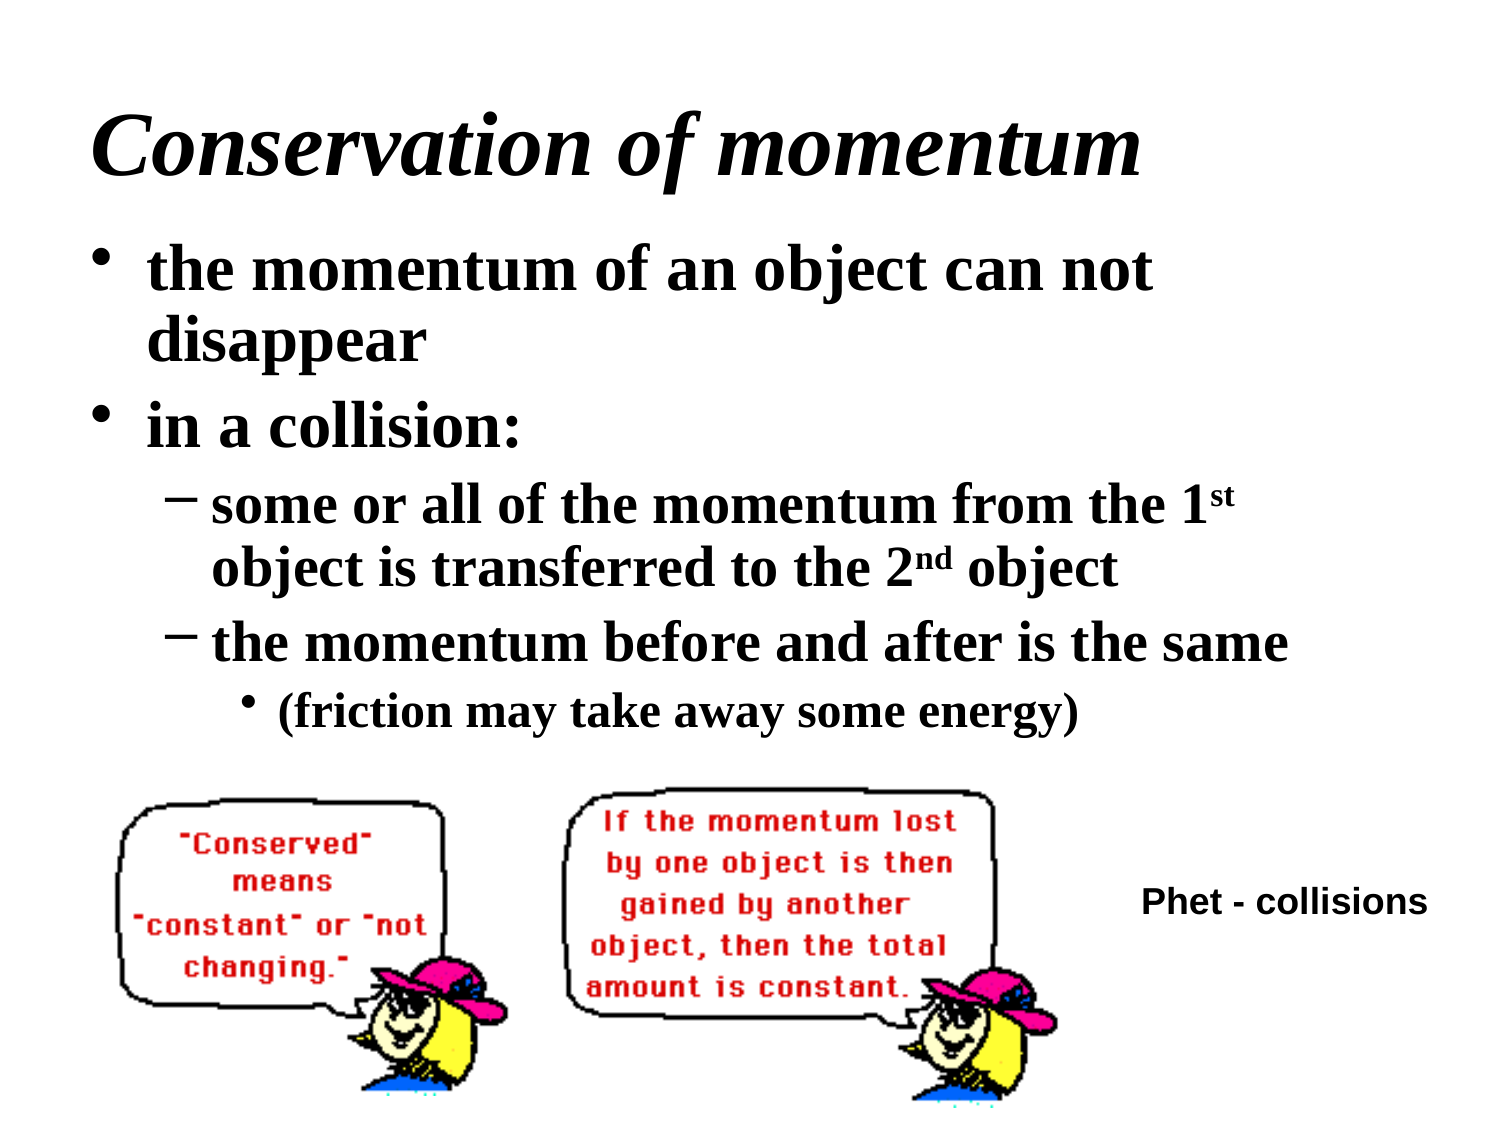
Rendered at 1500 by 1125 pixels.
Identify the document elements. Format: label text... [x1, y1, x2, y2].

picture [37, 793, 513, 1096]
text_box Phet - collisions [1126, 869, 1445, 930]
title Conservation of momentum [74, 44, 1426, 233]
list the momentum of an object can not disappear in a collision: some or all of the momentum from the 1st object is transferred to the 2nd object the momentum before and after is the same (friction may take away some energy) [74, 224, 1401, 713]
picture [514, 781, 1066, 1109]
